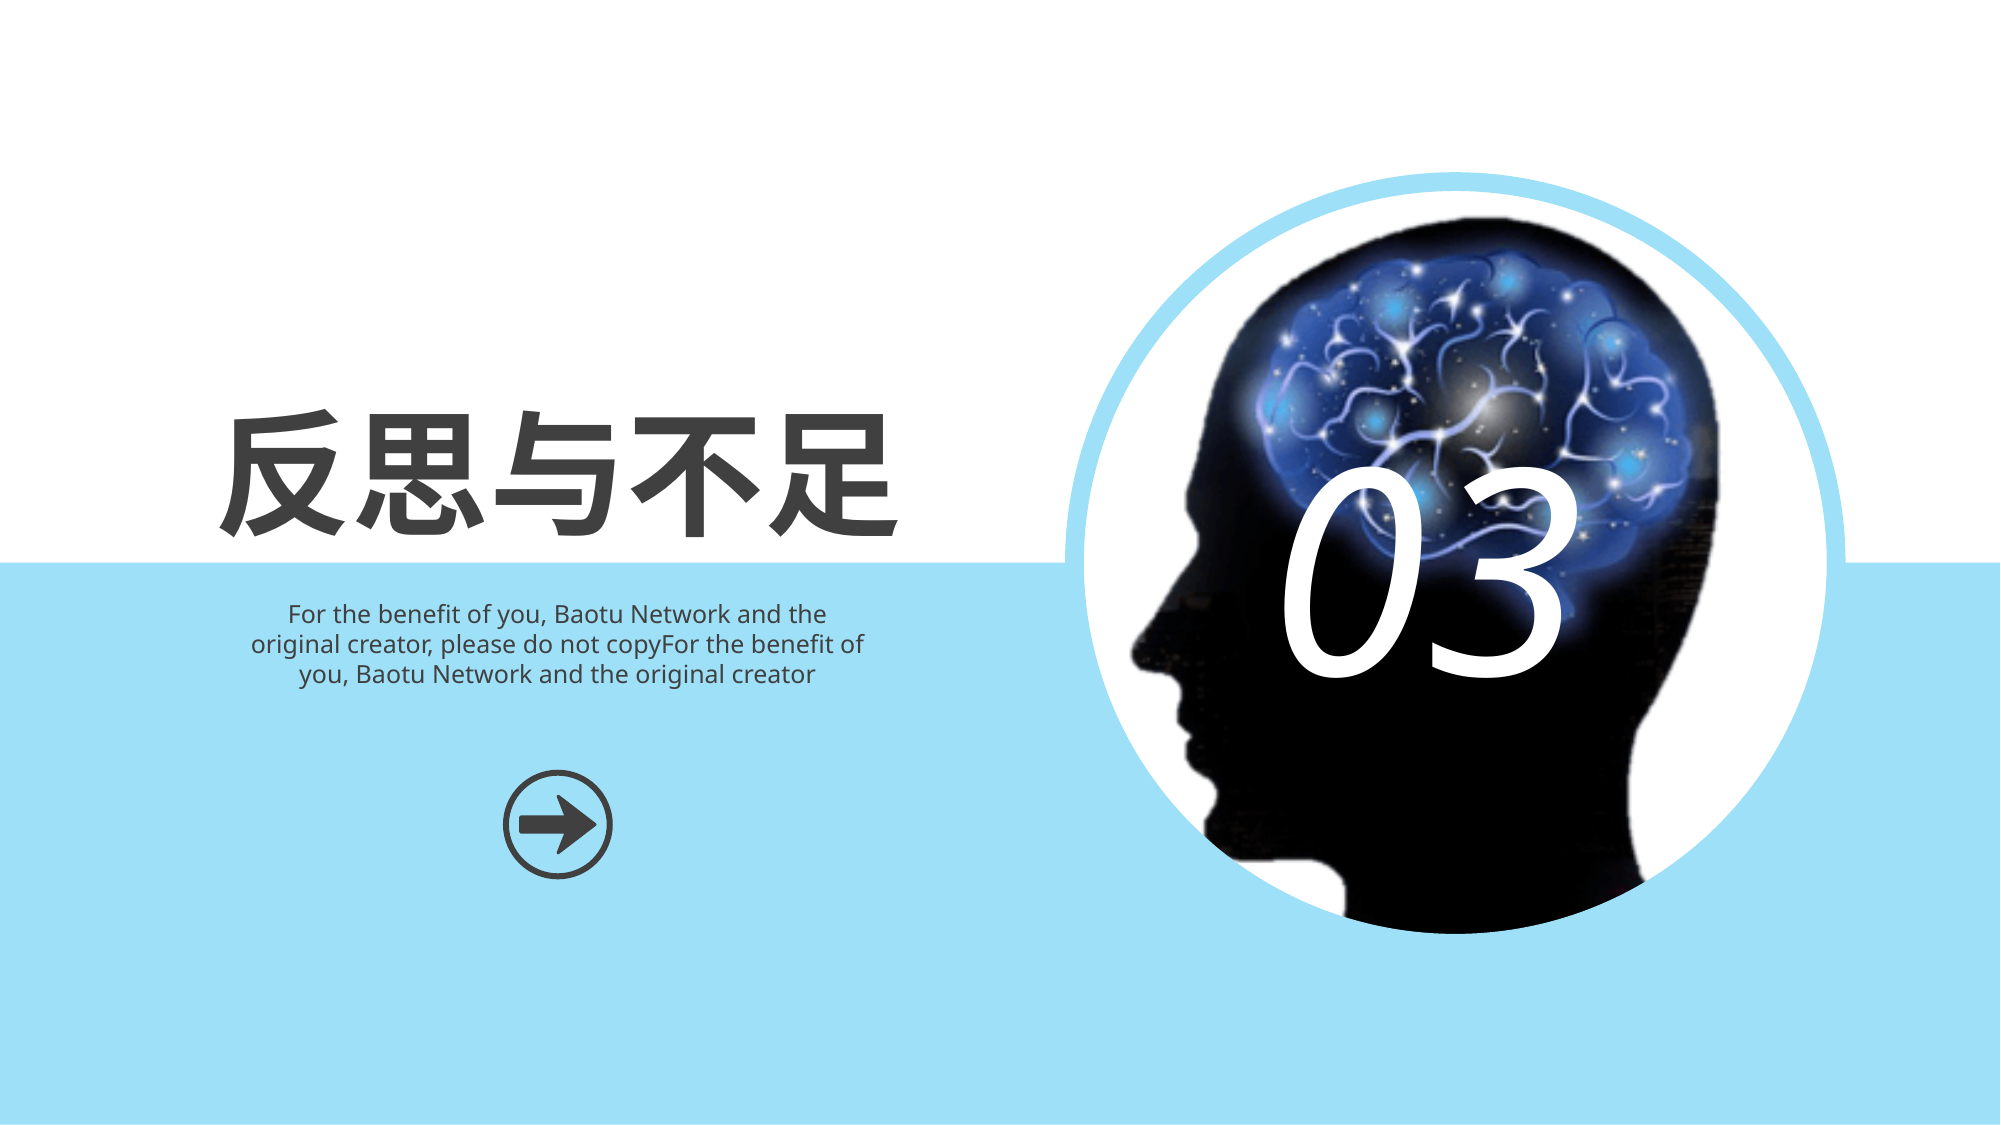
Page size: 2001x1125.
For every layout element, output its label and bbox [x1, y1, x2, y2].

text_box [0, 181, 2000, 1125]
